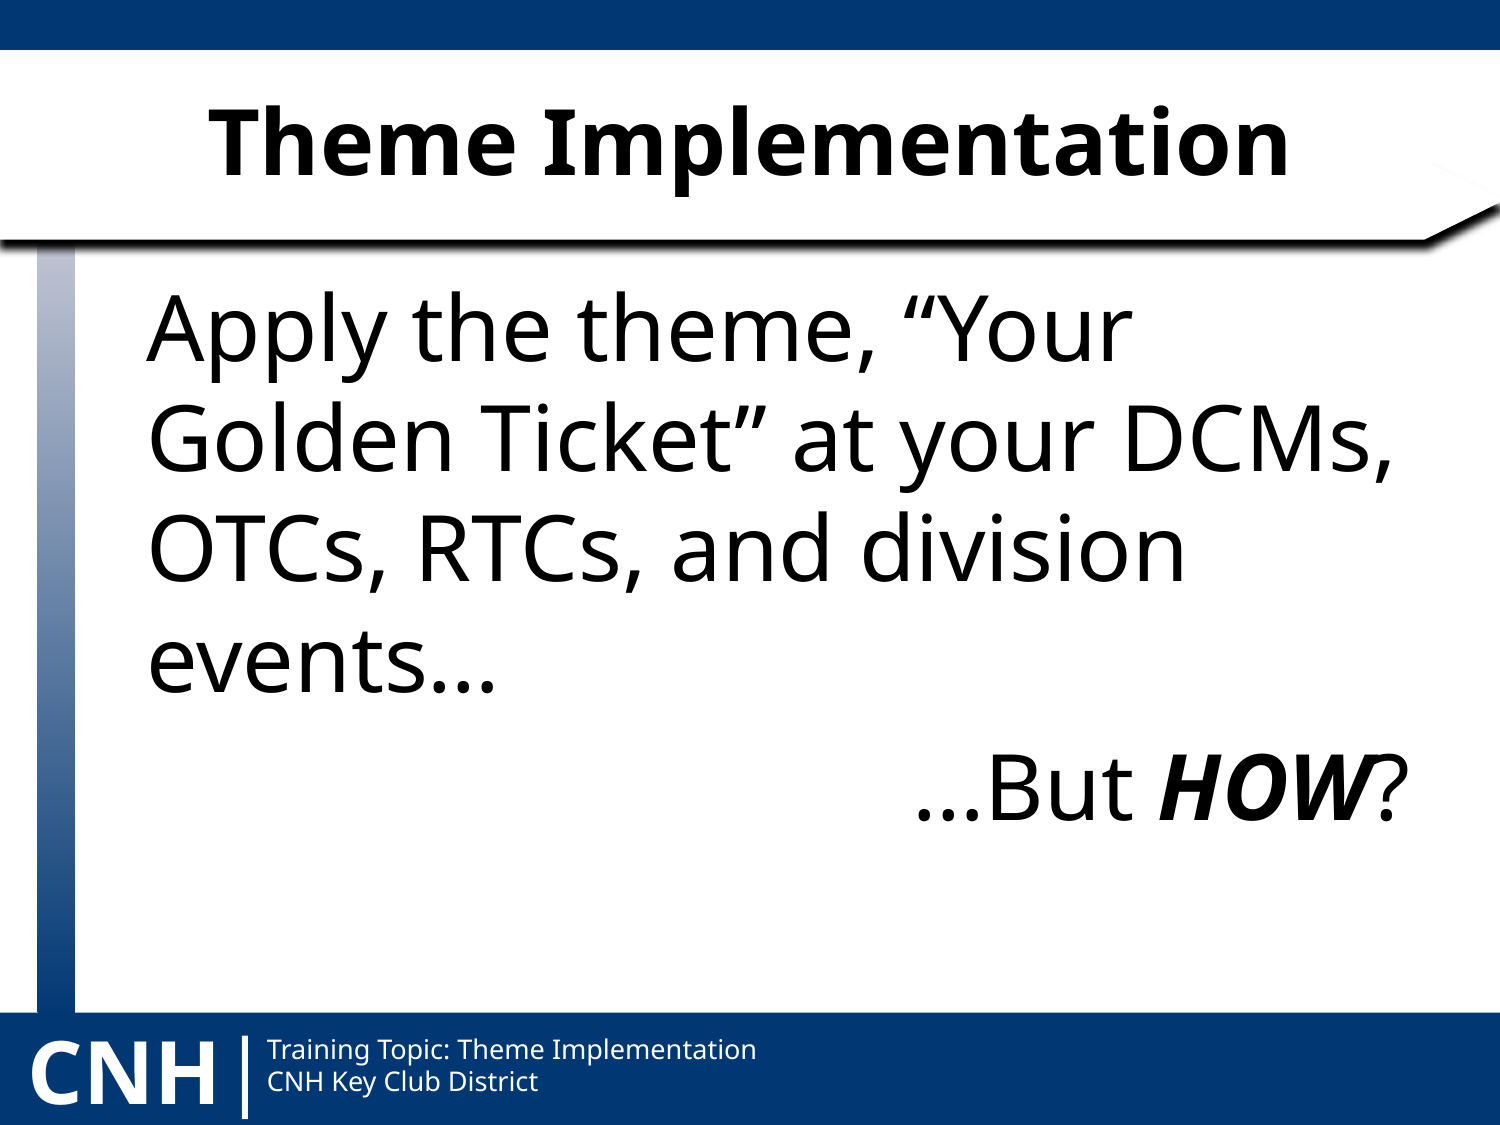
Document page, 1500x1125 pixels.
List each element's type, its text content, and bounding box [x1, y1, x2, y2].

title Theme Implementation [75, 45, 1425, 233]
list Apply the theme, “Your Golden Ticket” at your DCMs, OTCs, RTCs, and division events… …But HOW? [75, 262, 1425, 1005]
